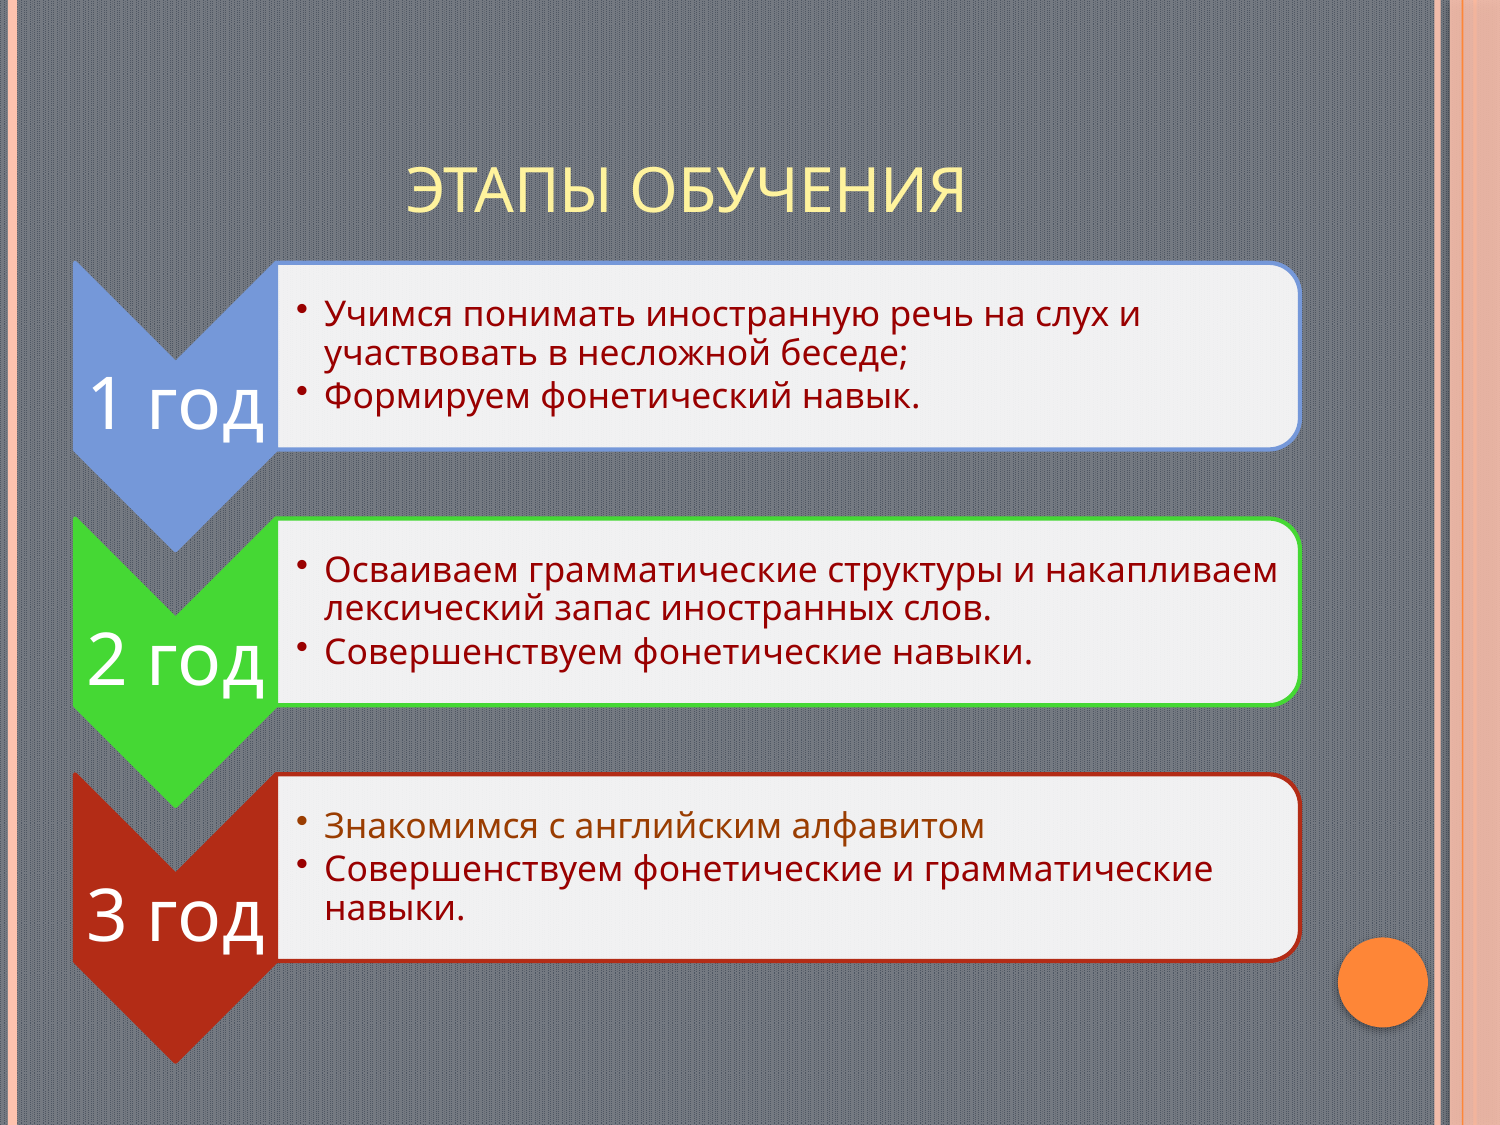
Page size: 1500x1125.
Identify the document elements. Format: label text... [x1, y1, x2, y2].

title Этапы обучения [75, 45, 1300, 233]
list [74, 261, 1301, 1063]
